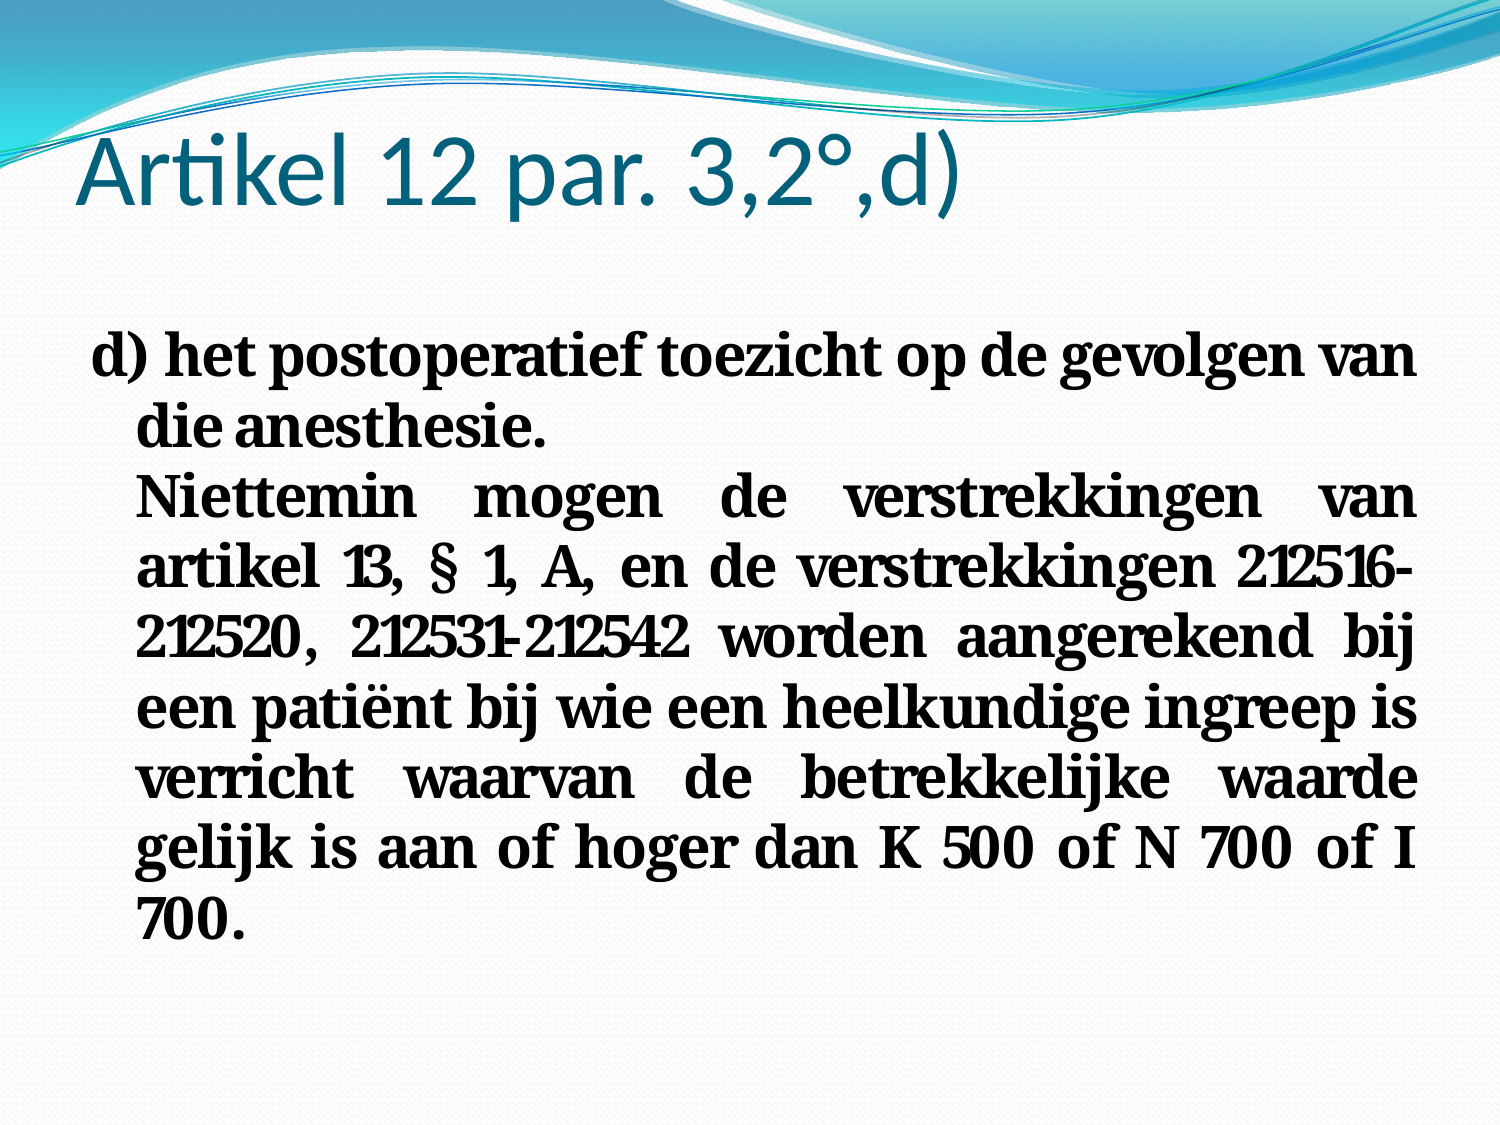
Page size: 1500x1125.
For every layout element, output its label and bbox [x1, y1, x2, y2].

text_box [0, 0, 1500, 1125]
